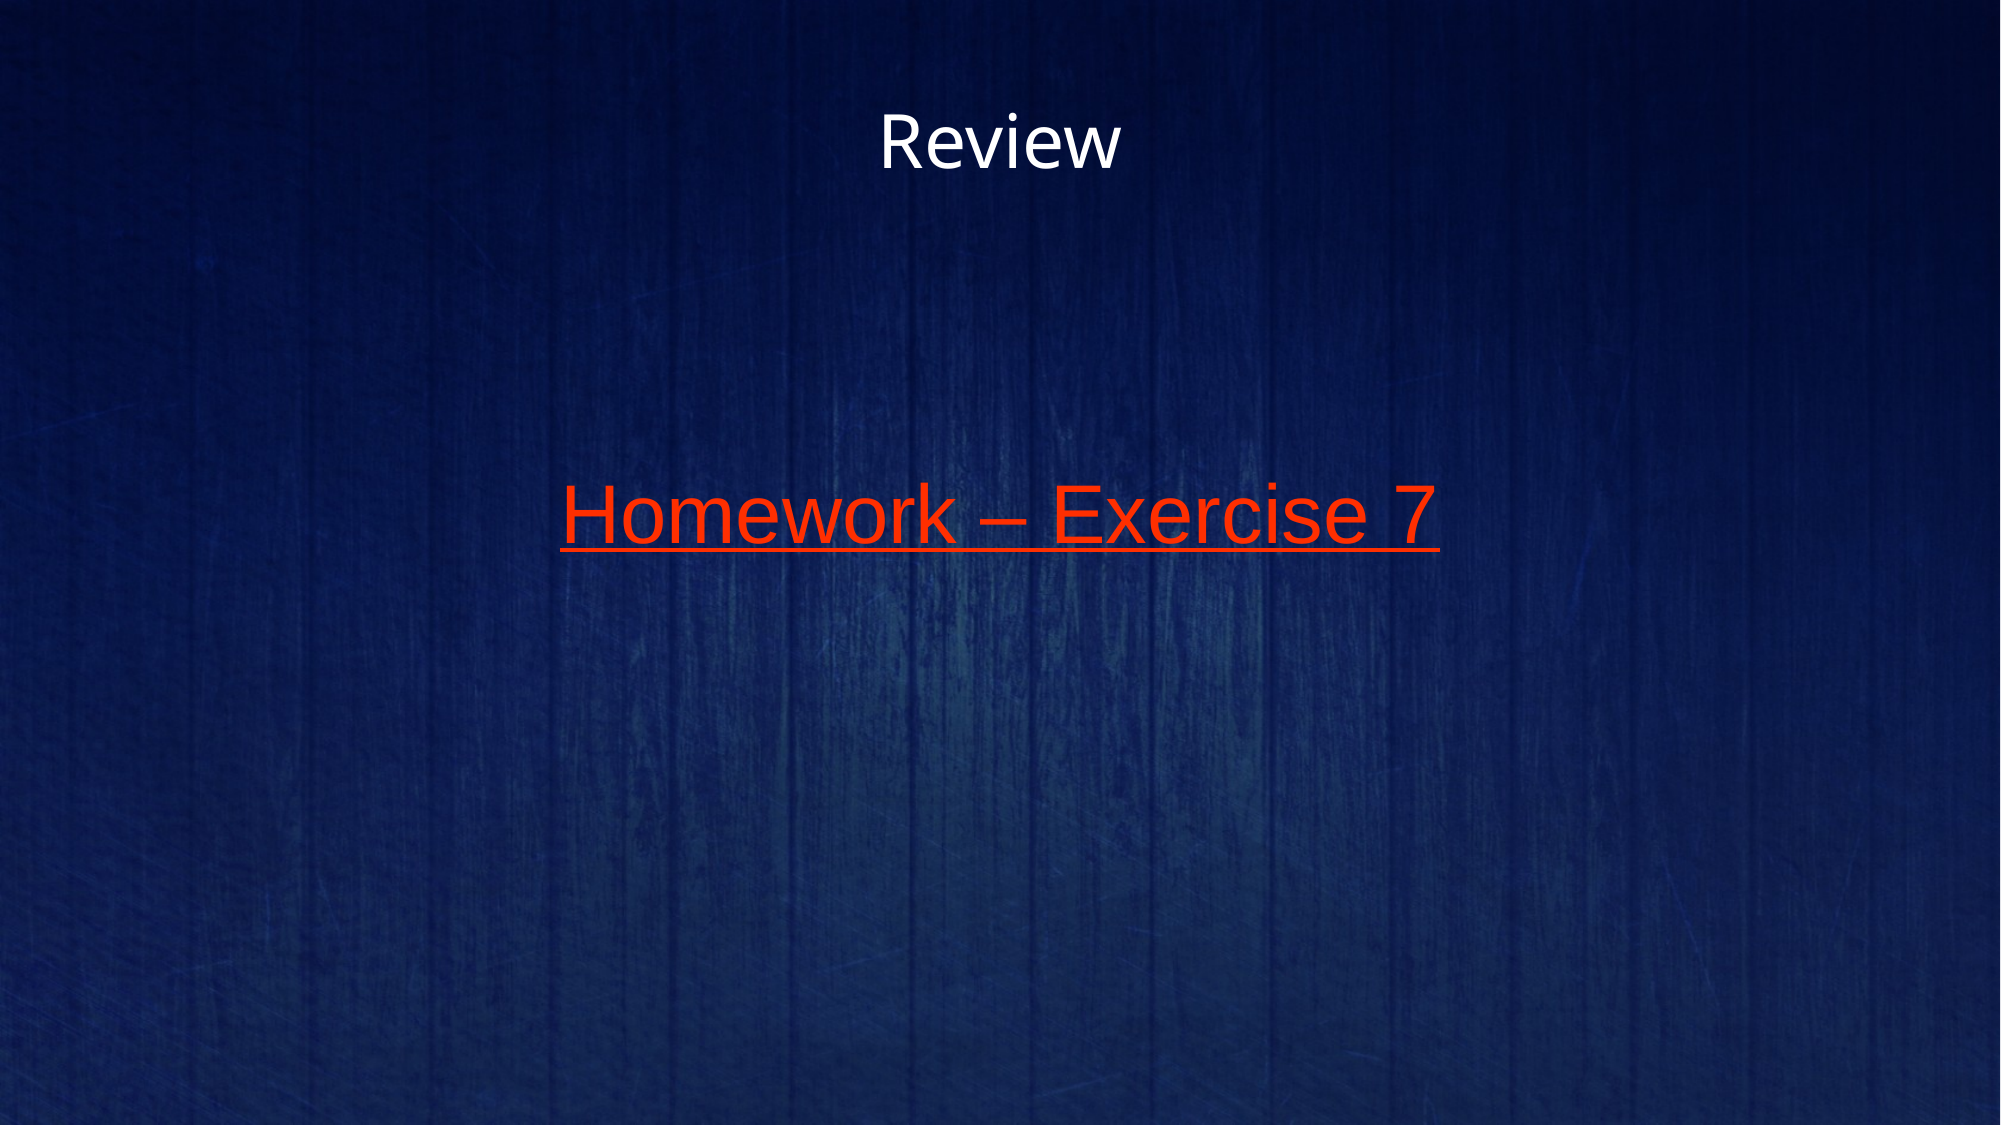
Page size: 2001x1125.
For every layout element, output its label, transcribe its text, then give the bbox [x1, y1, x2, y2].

picture [0, 0, 2001, 1125]
list Homework – Exercise 7 [99, 262, 1900, 1005]
title Review [99, 45, 1900, 233]
